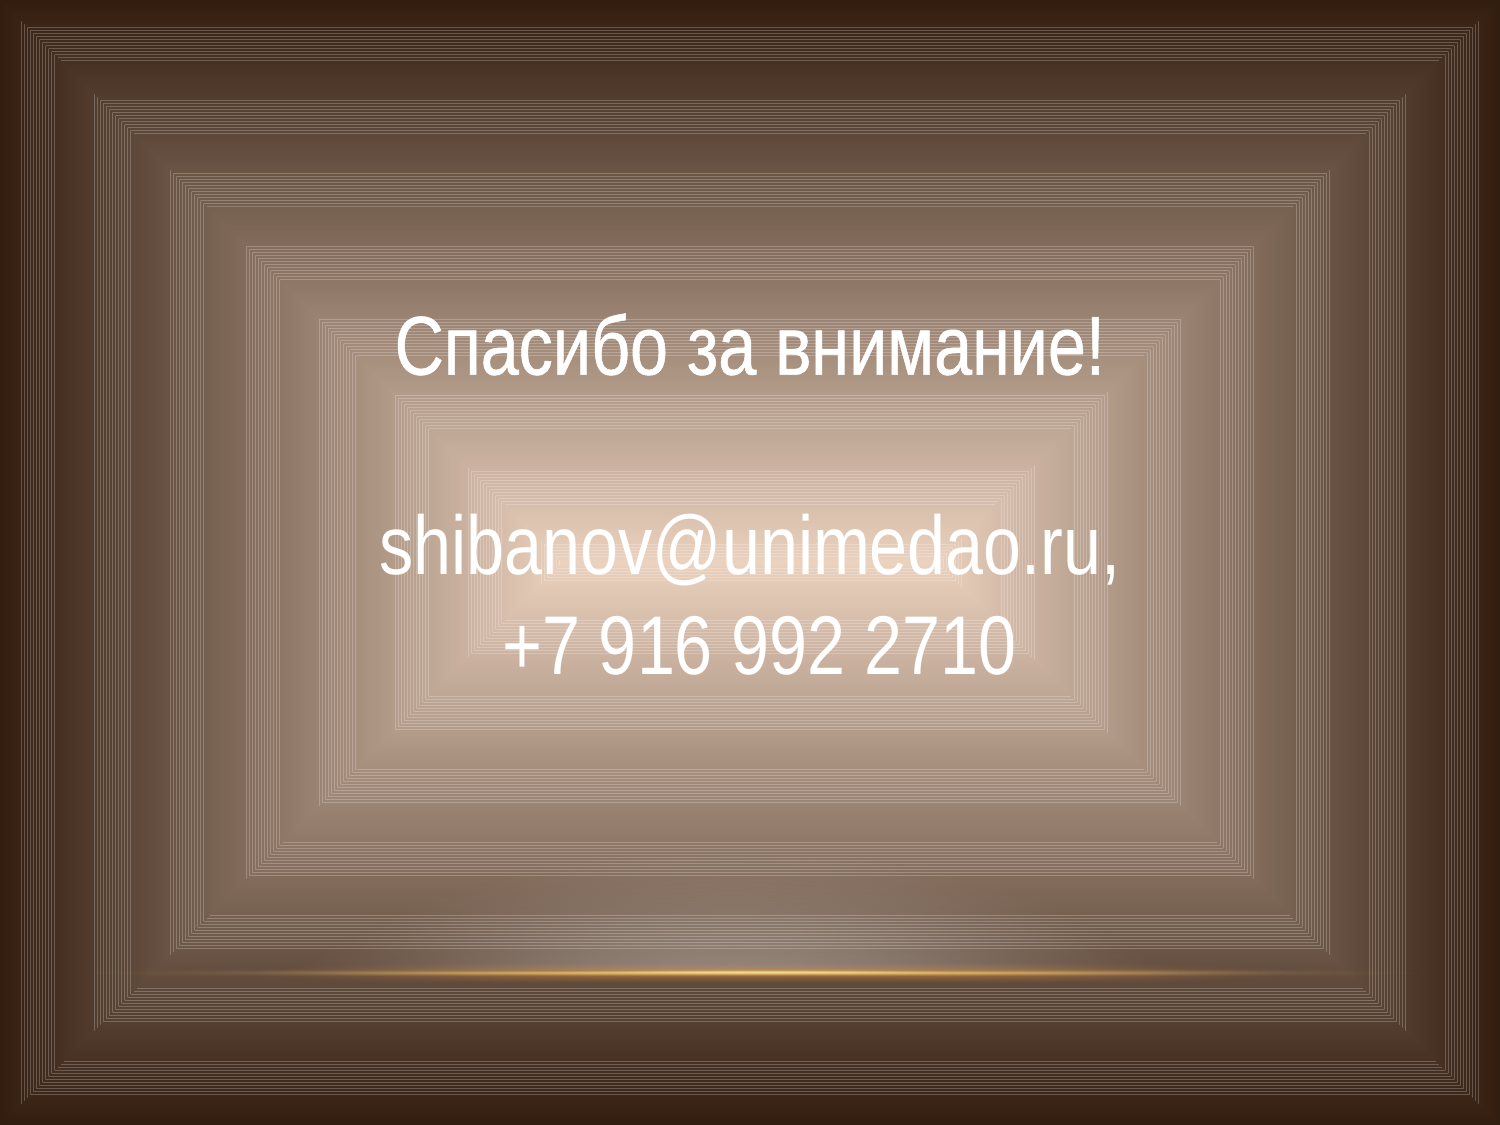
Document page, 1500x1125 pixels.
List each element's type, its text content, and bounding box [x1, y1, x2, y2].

picture [0, 0, 1500, 1125]
title Спасибо за внимание! shibanov@unimedao.ru, +7 916 992 2710 [100, 385, 1401, 799]
